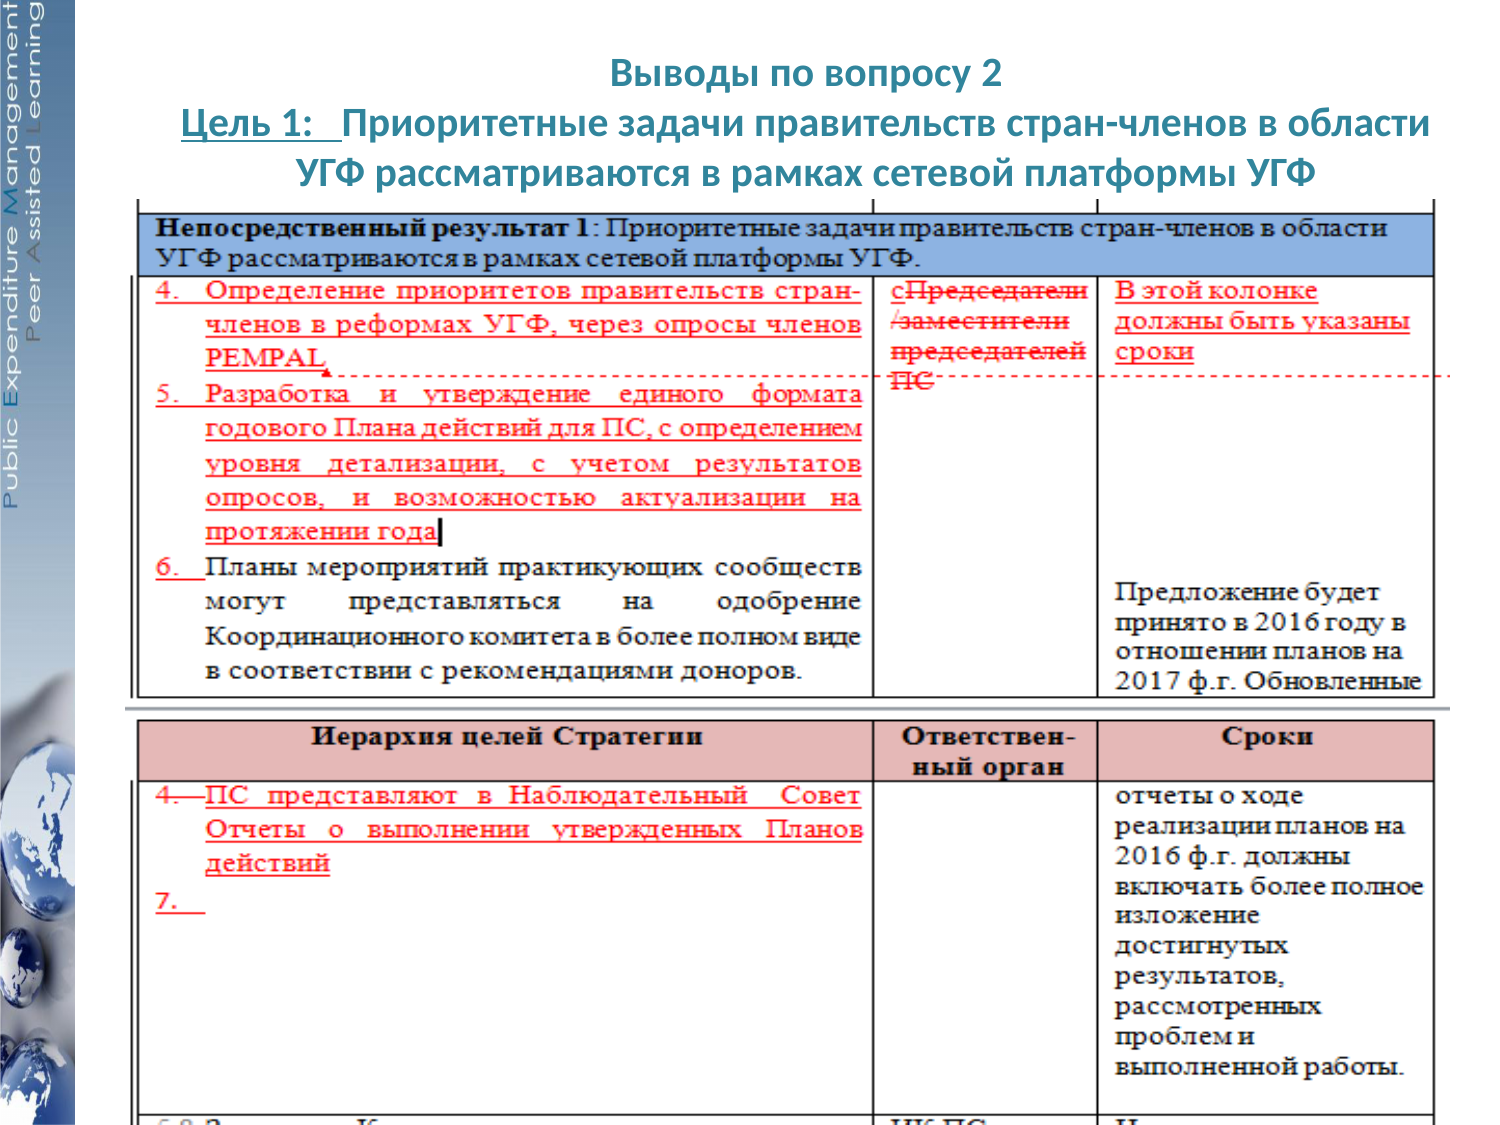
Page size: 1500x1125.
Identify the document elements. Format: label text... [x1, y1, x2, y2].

subtitle Выводы по вопросу 2 Цель 1: Приоритетные задачи правительств стран-членов в области УГФ рассматриваются в рамках сетевой платформы УГФ [162, 37, 1450, 199]
picture [0, 199, 1451, 1125]
